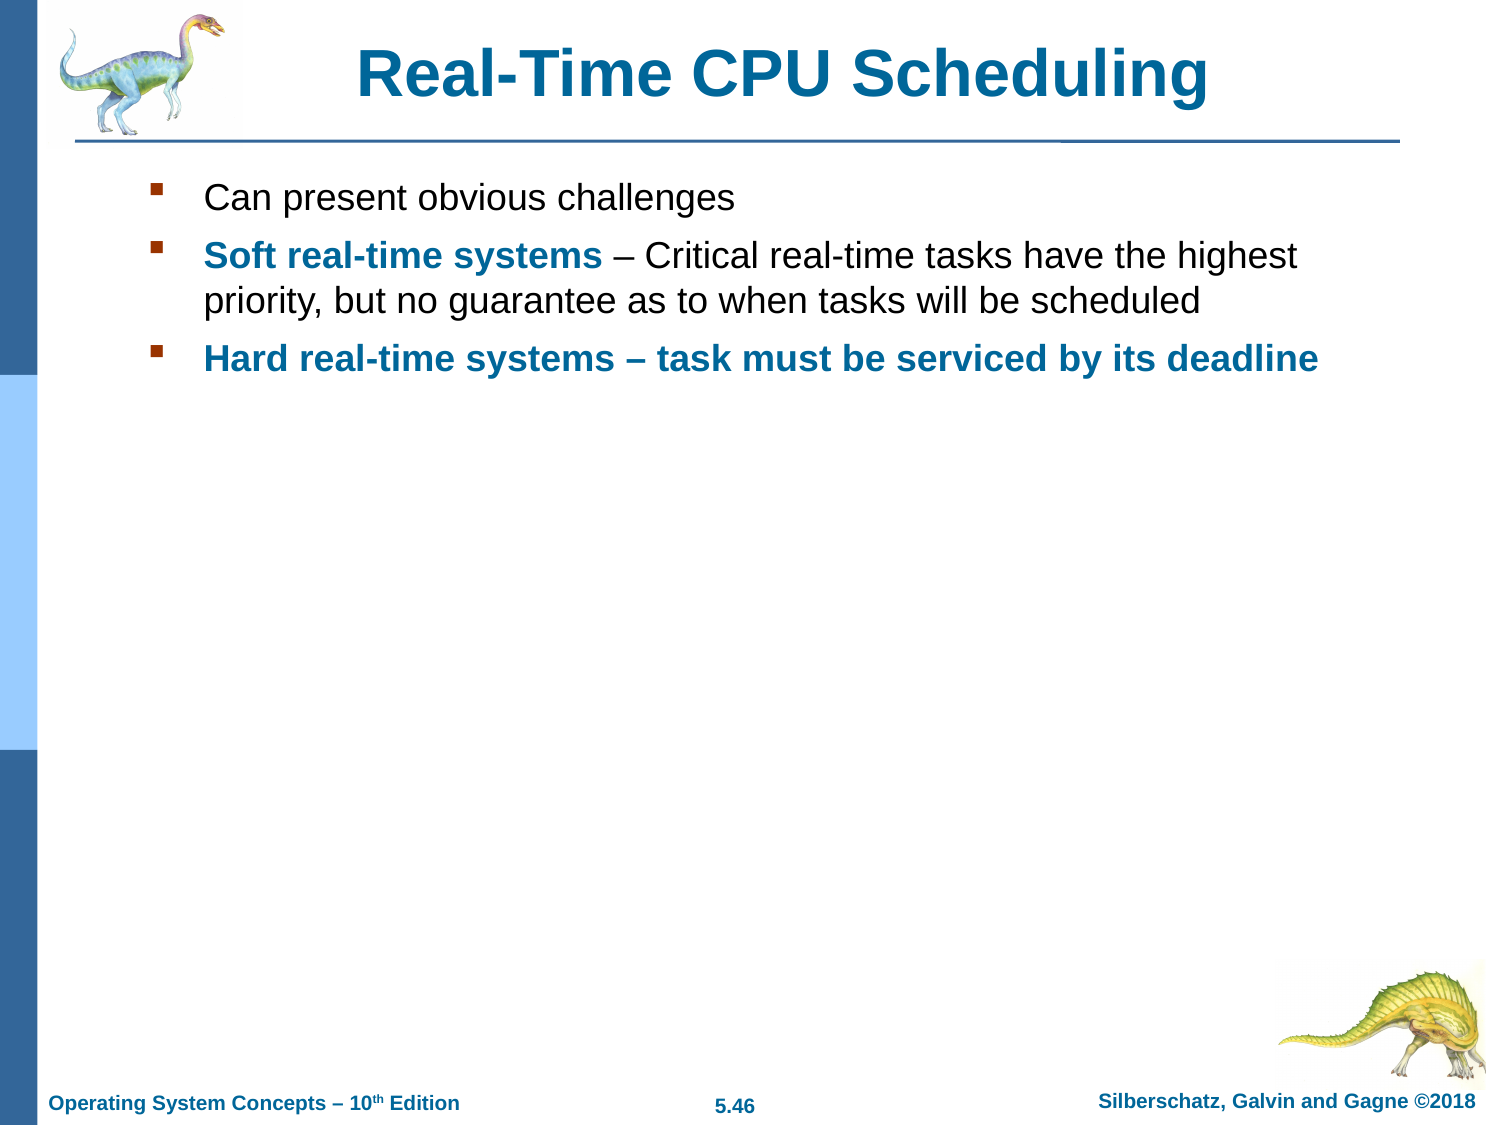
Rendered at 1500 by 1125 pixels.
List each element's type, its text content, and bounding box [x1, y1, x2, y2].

picture [1275, 959, 1486, 1090]
picture [46, 0, 243, 149]
title Real-Time CPU Scheduling [141, 23, 1425, 118]
list Can present obvious challenges Soft real-time systems – Critical real-time tasks have the highest priority, but no guarantee as to when tasks will be scheduled Hard real-time systems – task must be serviced by its deadline [132, 164, 1402, 916]
